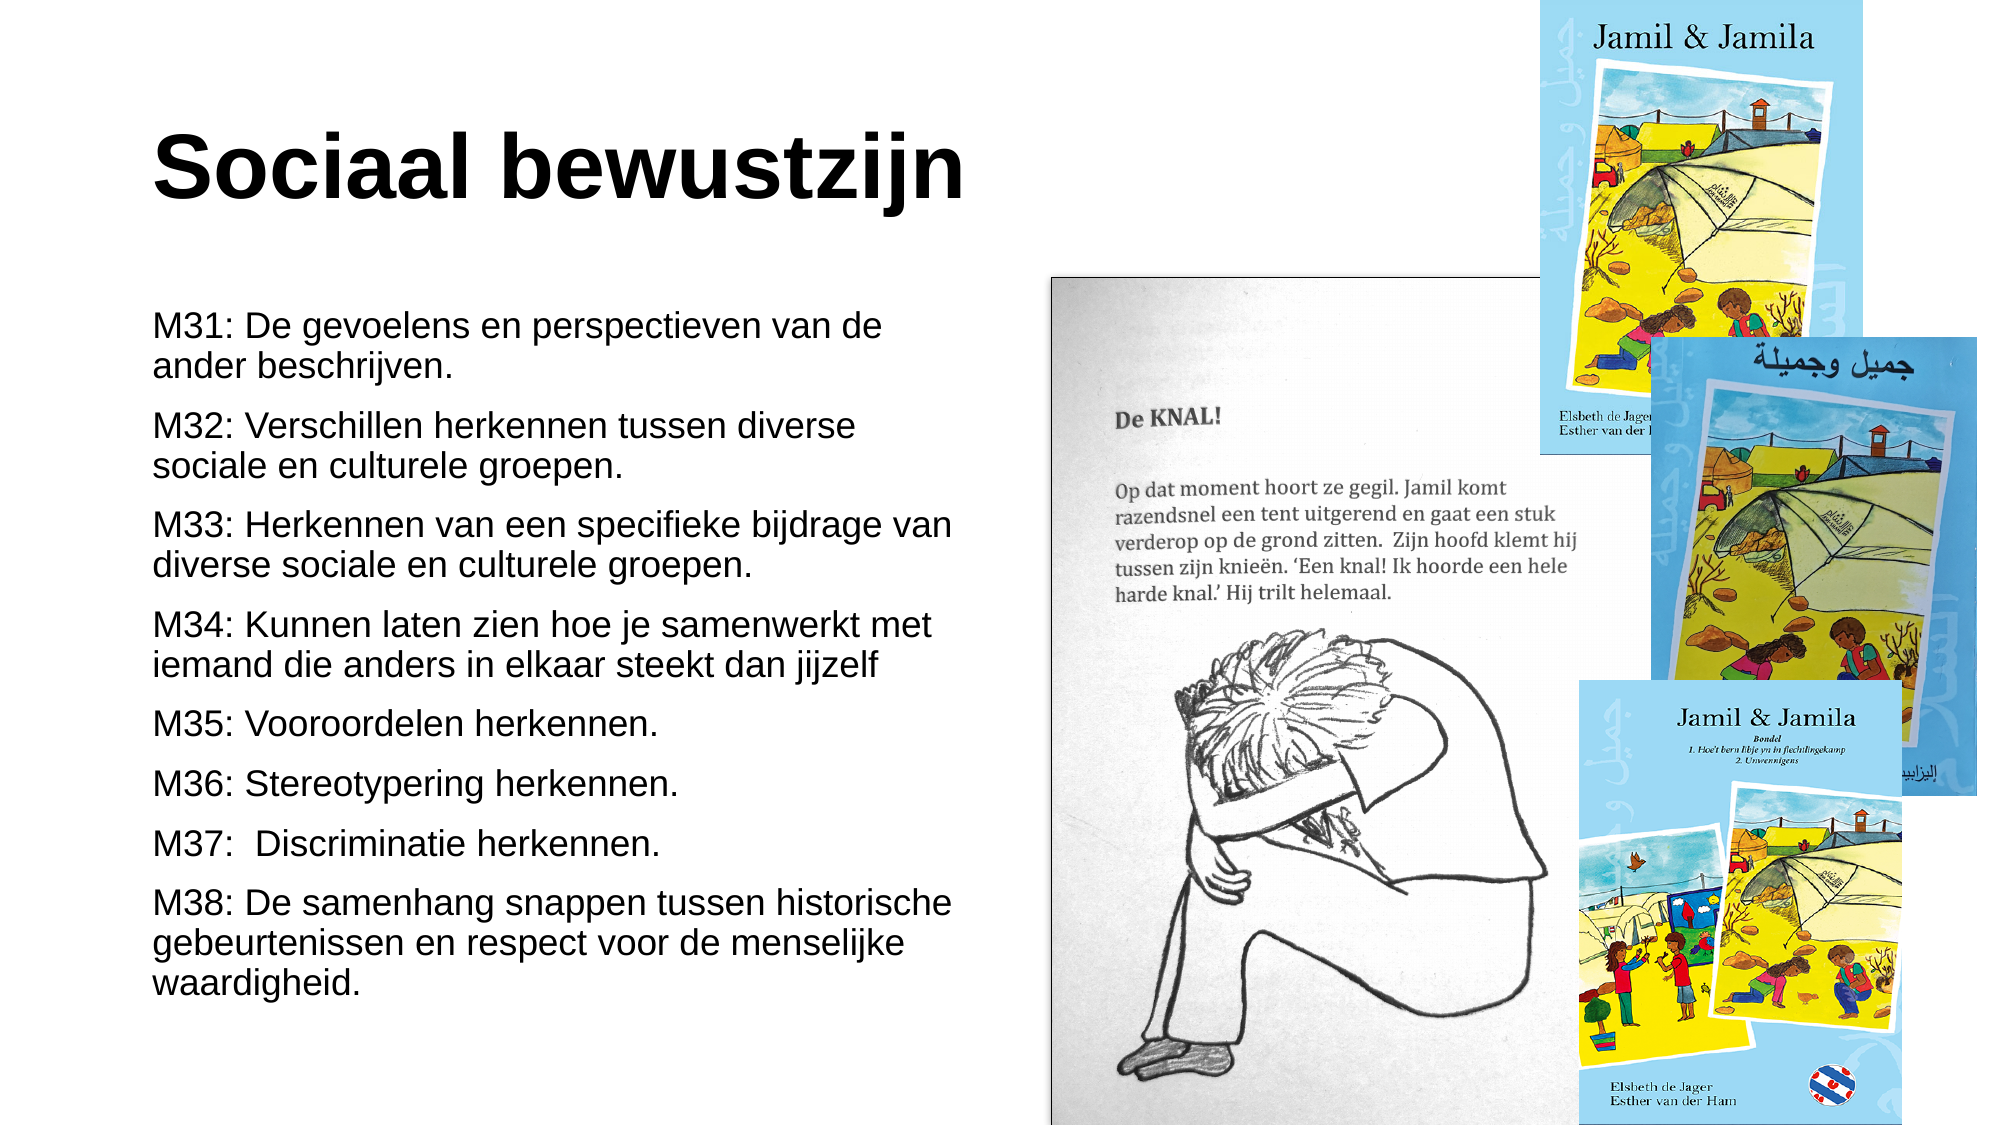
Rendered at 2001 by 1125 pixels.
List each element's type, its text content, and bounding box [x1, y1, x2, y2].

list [1051, 277, 1651, 1125]
picture [1540, 0, 1977, 1125]
title Sociaal bewustzijn [137, 59, 1540, 278]
list M31: De gevoelens en perspectieven van de ander beschrijven. M32: Verschillen herkennen tussen diverse sociale en culturele groepen. M33: Herkennen van een specifieke bijdrage van diverse sociale en culturele groepen. M34: Kunnen laten zien hoe je samenwerkt met iemand die anders in elkaar steekt dan jijzelf M35: Vooroordelen herkennen. M36: Stereotypering herkennen. M37: Discriminatie herkennen. M38: De samenhang snappen tussen historische gebeurtenissen en respect voor de menselijke waardigheid. [137, 299, 988, 1014]
